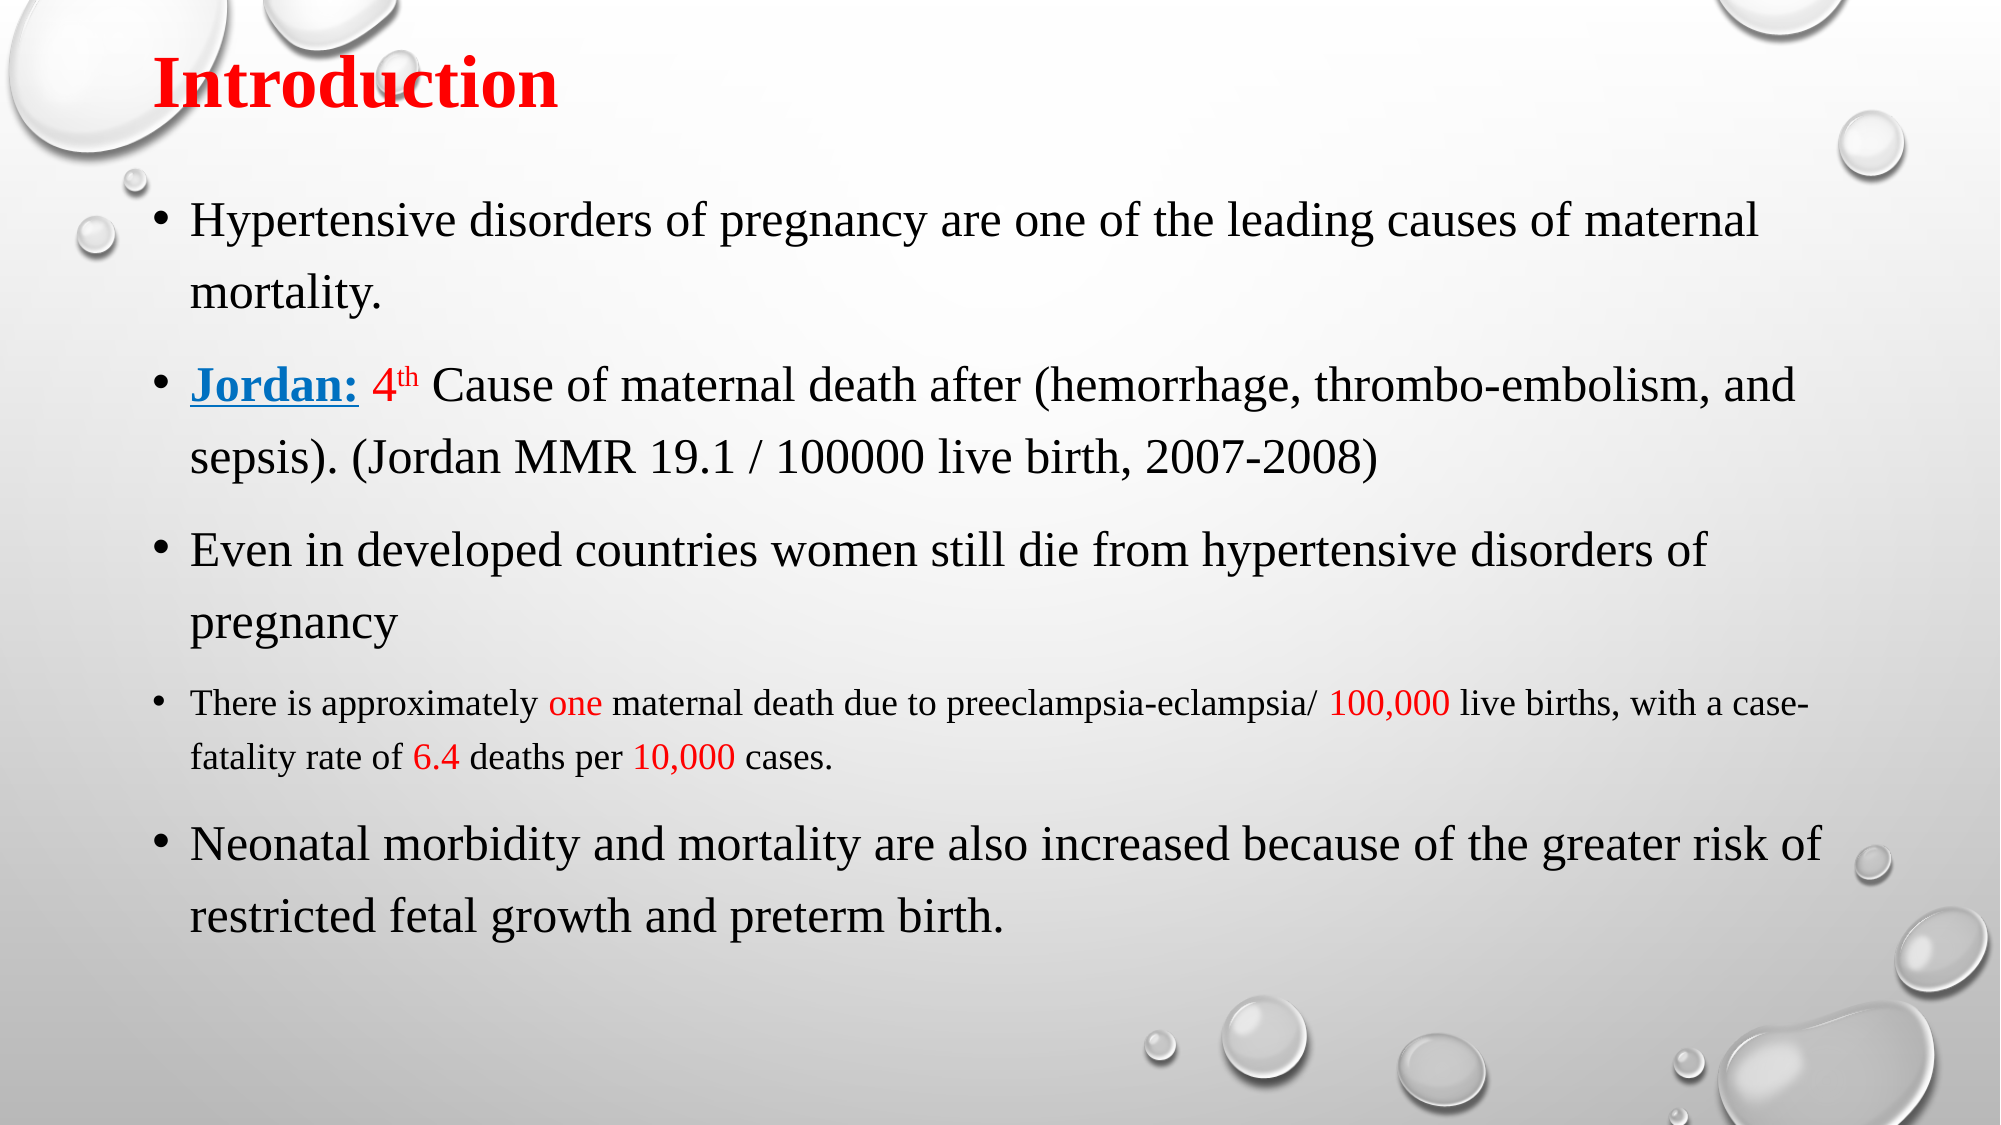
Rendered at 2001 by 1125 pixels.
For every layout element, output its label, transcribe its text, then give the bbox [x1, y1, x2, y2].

list Hypertensive disorders of pregnancy are one of the leading causes of maternal mortality. Jordan: 4th Cause of maternal death after (hemorrhage, thrombo-embolism, and sepsis). (Jordan MMR 19.1 / 100000 live birth, 2007-2008) Even in developed countries women still die from hypertensive disorders of pregnancy There is approximately one maternal death due to preeclampsia-eclampsia/ 100,000 live births, with a case-fatality rate of 6.4 deaths per 10,000 cases. Neonatal morbidity and mortality are also increased because of the greater risk of restricted fetal growth and preterm birth. [137, 167, 1863, 1084]
picture [0, 0, 2000, 1125]
title Introduction [137, 17, 1863, 149]
